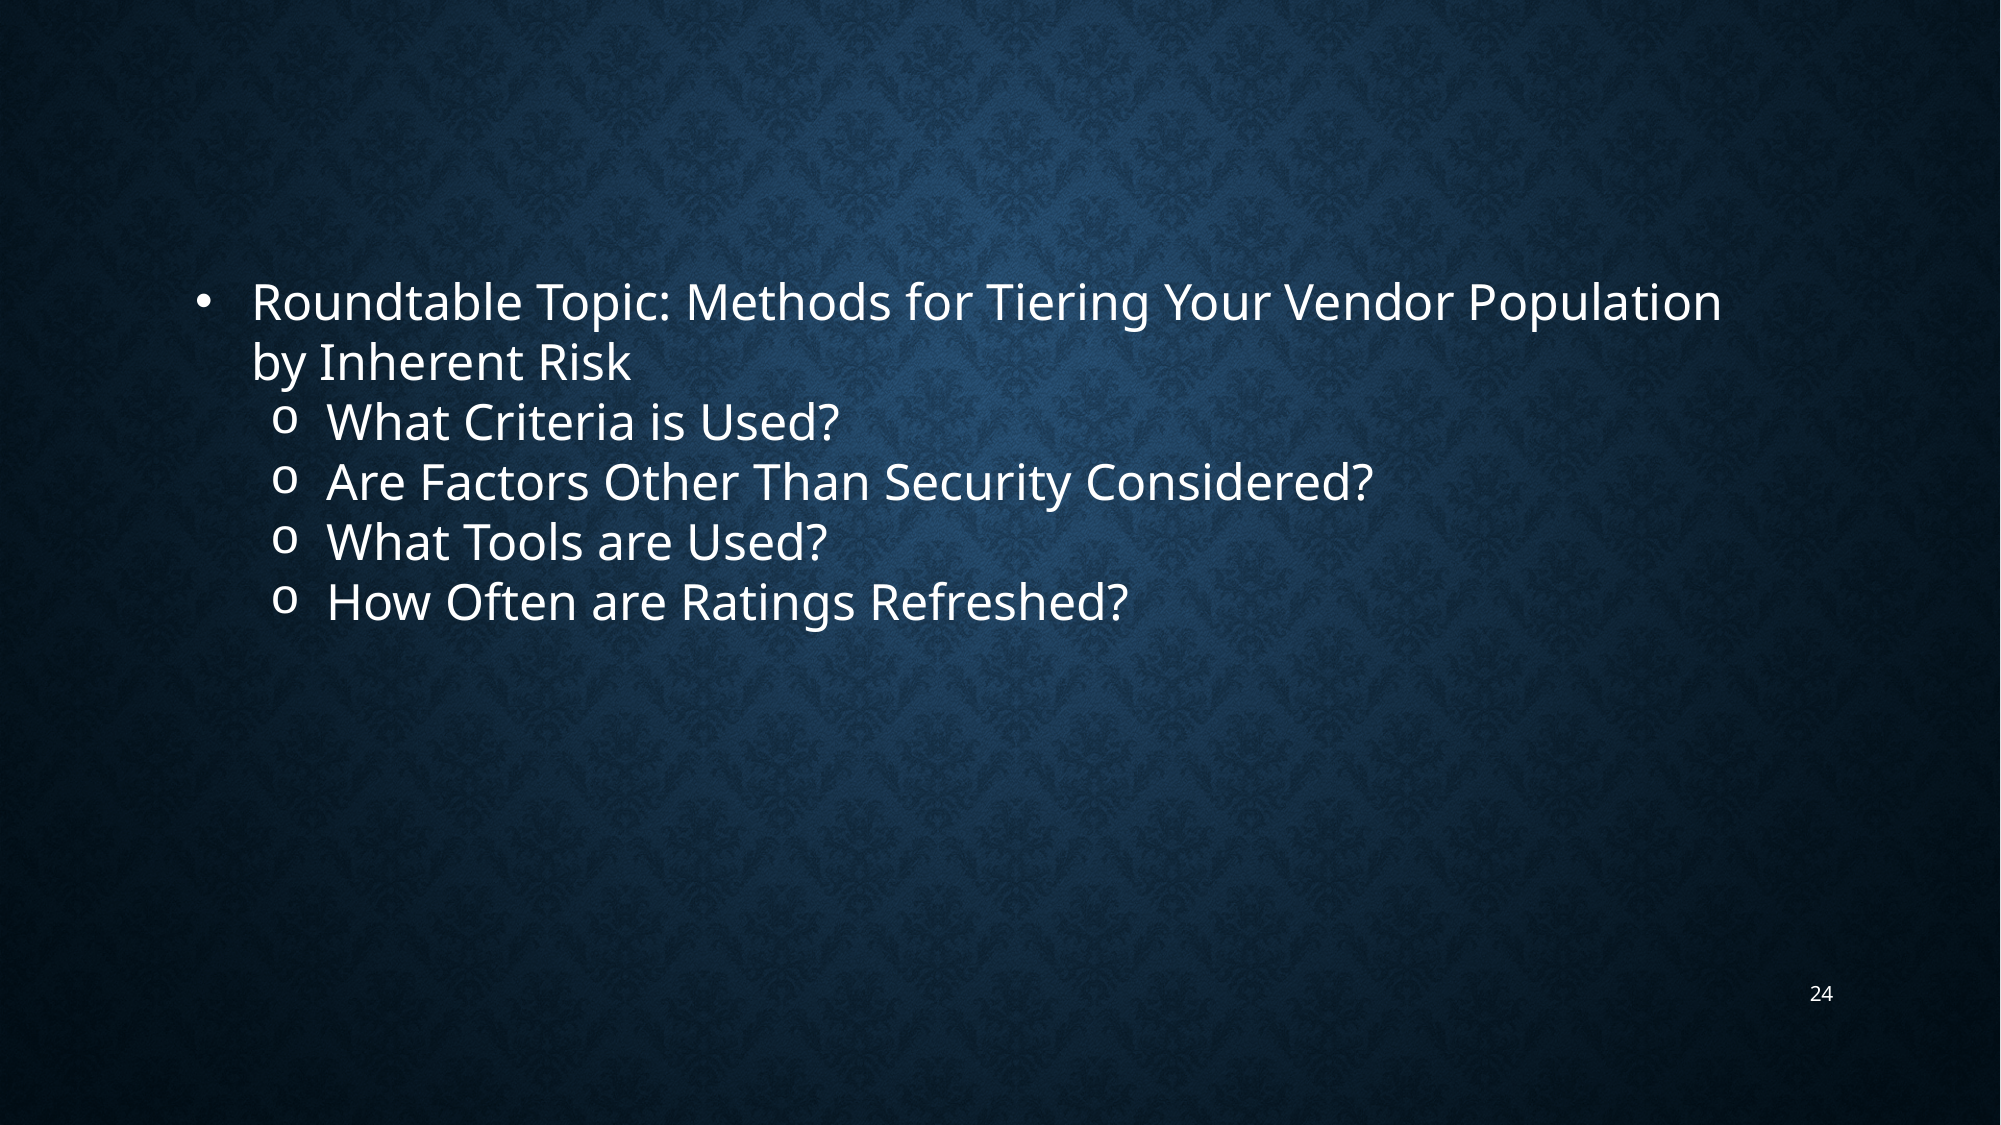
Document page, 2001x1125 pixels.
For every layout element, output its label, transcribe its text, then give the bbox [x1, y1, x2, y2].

slide_number 24 [1724, 965, 1849, 1025]
text_box Roundtable Topic: Methods for Tiering Your Vendor Population by Inherent Risk What Criteria is Used? Are Factors Other Than Security Considered? What Tools are Used? How Often are Ratings Refreshed? [180, 263, 1762, 698]
